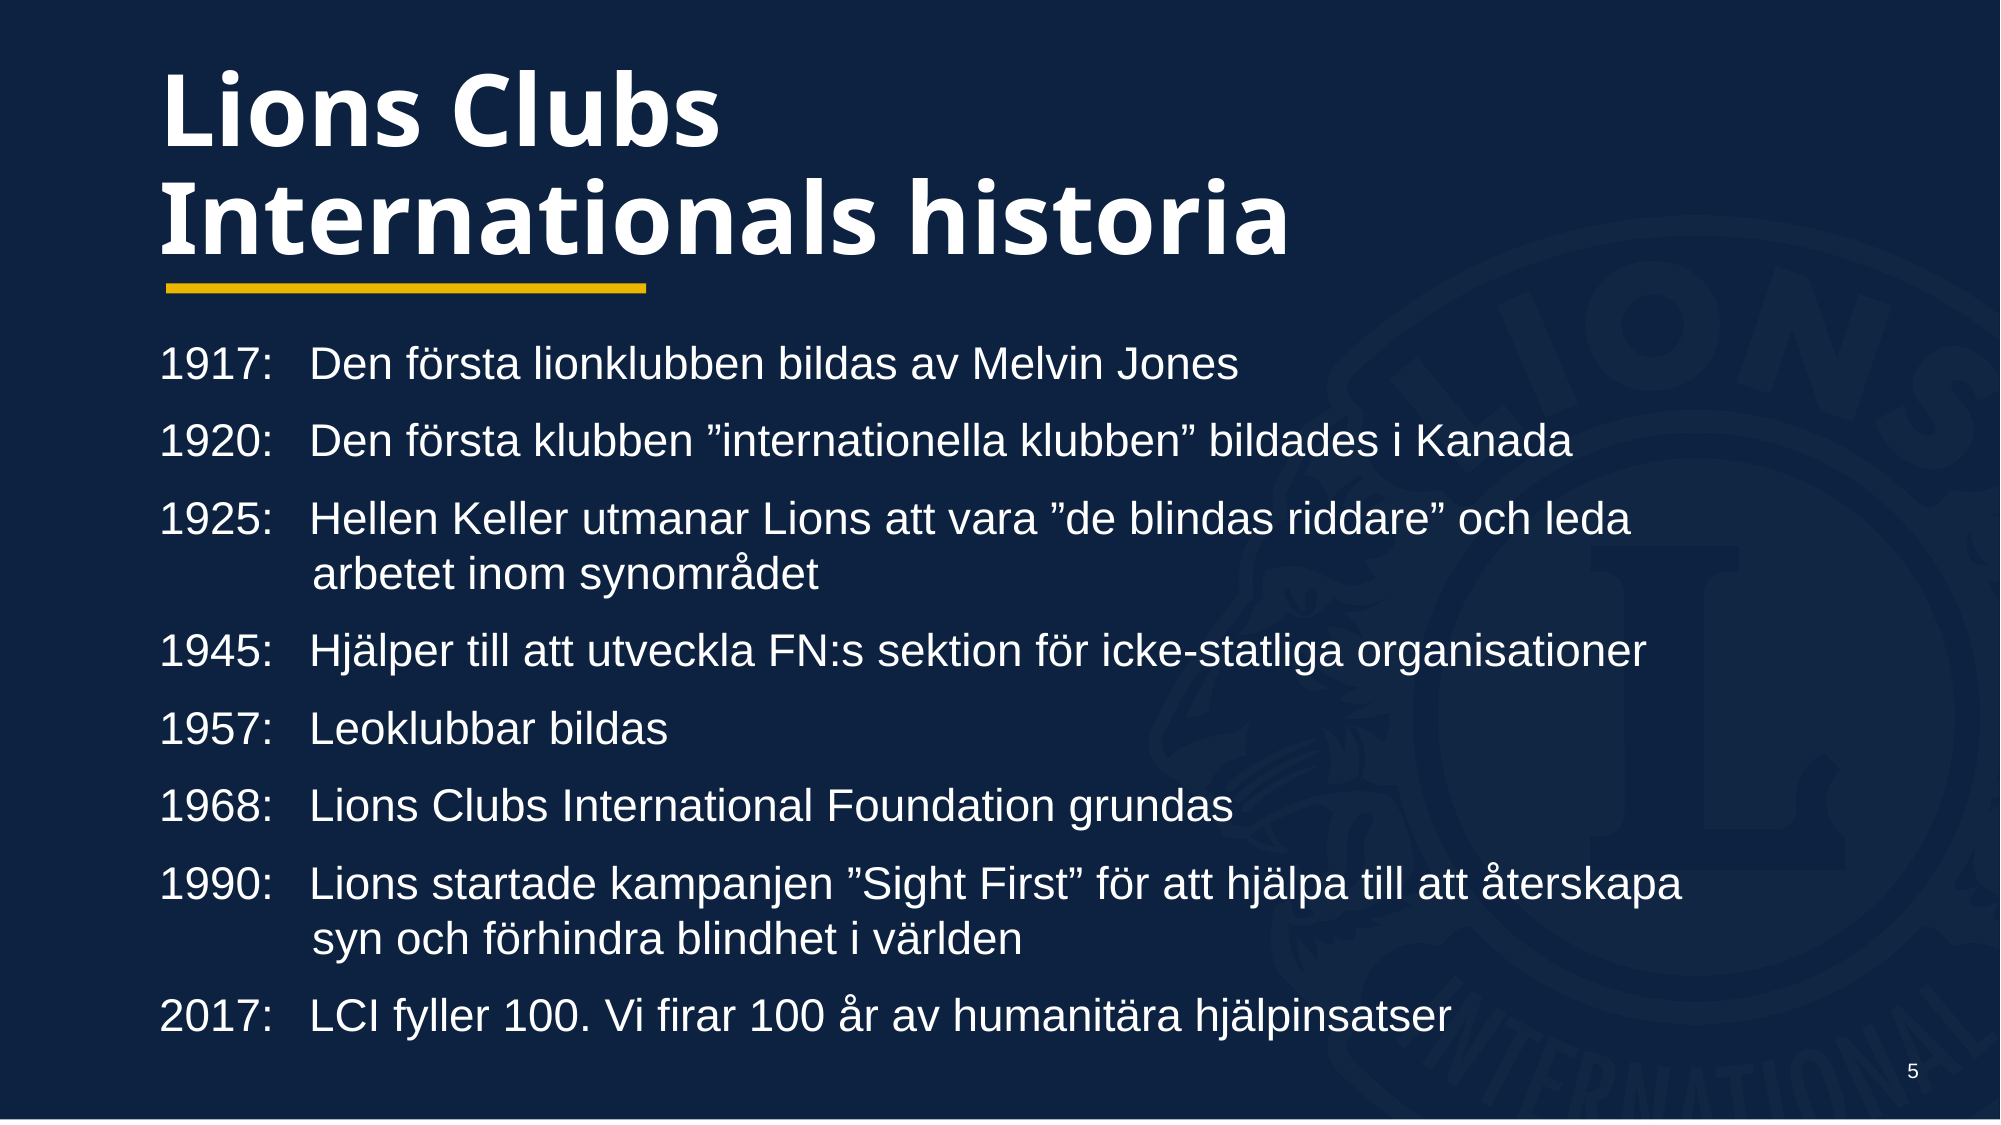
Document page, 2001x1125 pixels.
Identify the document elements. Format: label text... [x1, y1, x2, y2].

picture [1148, 214, 1999, 1125]
text_box [0, 0, 2000, 1120]
text_box [166, 283, 647, 294]
text_box 1917: Den första lionklubben bildas av Melvin Jones 1920: Den första klubben ”internationella klubben” bildades i Kanada 1925: Hellen Keller utmanar Lions att vara ”de blindas riddare” och leda arbetet inom synområdet 1945: Hjälper till att utveckla FN:s sektion för icke-statliga organisationer 1957: Leoklubbar bildas 1968: Lions Clubs International Foundation grundas 1990: Lions startade kampanjen ”Sight First” för att hjälpa till att återskapa syn och förhindra blindhet i världen 2017: LCI fyller 100. Vi firar 100 år av humanitära hjälpinsatser [144, 326, 1148, 1125]
text_box Lions Clubs Internationals historia [144, 52, 1339, 241]
